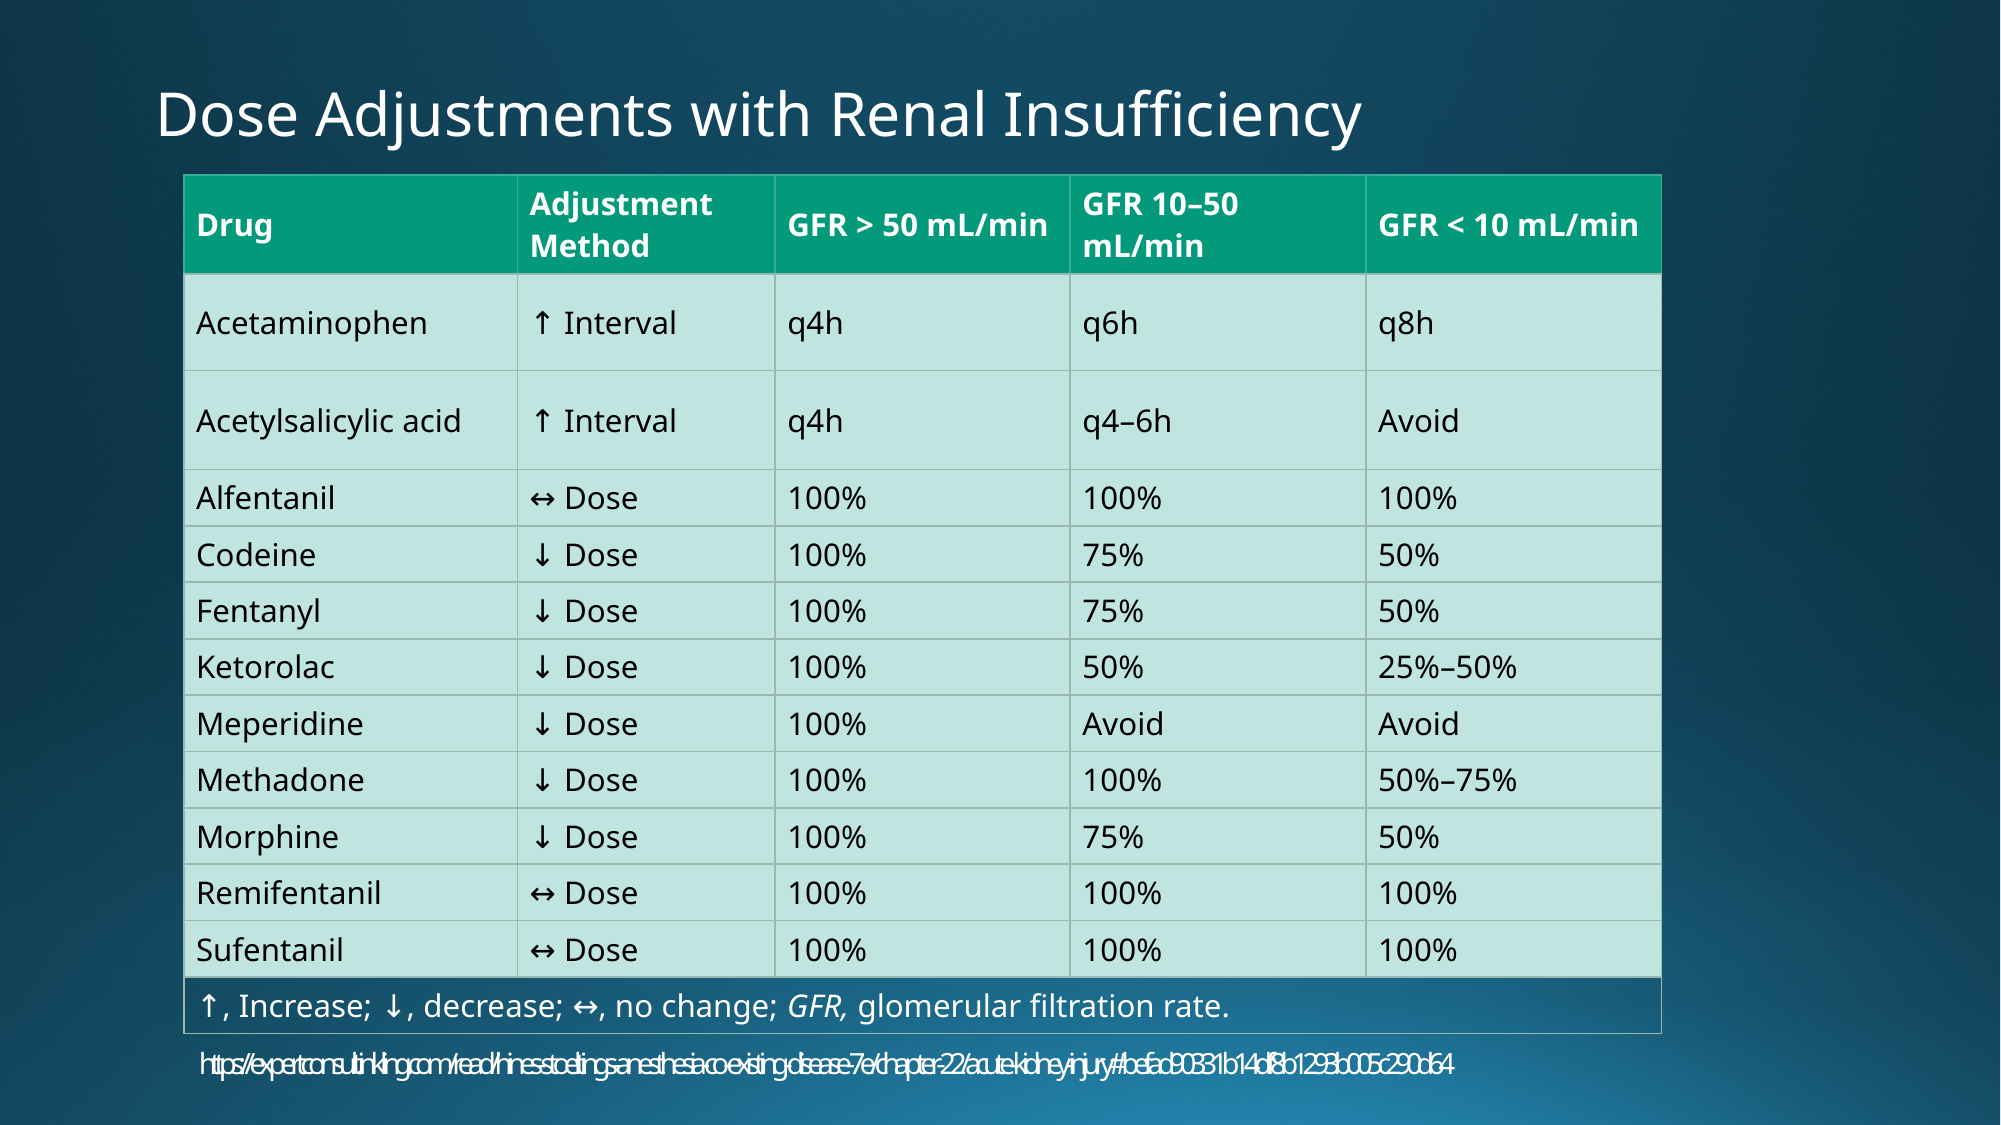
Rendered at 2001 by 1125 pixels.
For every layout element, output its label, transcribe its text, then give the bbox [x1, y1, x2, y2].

table_cell Avoid [1071, 696, 1365, 751]
table_cell 100% [776, 752, 1069, 807]
table_cell Remifentanil [185, 865, 517, 920]
table_cell q6h [1071, 275, 1365, 370]
table_cell Fentanyl [185, 583, 517, 638]
title https://expertconsult.inkling.com/read/hines-stoeltings-anesthesia-co-existing-disease-7e/chapter-22/acute-kidney-injury#befad90331b14df8b1293b005c290d64 [183, 1041, 1641, 1122]
table_cell ↔ Dose [518, 865, 774, 920]
table_cell Methadone [185, 752, 517, 807]
table_cell 50% [1367, 583, 1661, 638]
table_cell ↓ Dose [518, 640, 774, 694]
table_cell Morphine [185, 809, 517, 863]
table_cell ↓ Dose [518, 809, 774, 863]
table_cell Avoid [1367, 371, 1661, 469]
table_cell 50% [1367, 809, 1661, 863]
table_header Adjustment Method [518, 176, 774, 273]
table_cell Codeine [185, 527, 517, 581]
table_cell 100% [776, 696, 1069, 751]
table_cell 100% [1367, 921, 1661, 976]
table_cell 50% [1071, 640, 1365, 694]
table_cell q4h [776, 371, 1069, 469]
table_cell ↑, Increase; ↓, decrease; ↔, no change; GFR, glomerular filtration rate. [185, 978, 1661, 1033]
picture [0, 0, 2001, 1125]
table_cell 100% [776, 470, 1069, 525]
table_cell ↓ Dose [518, 527, 774, 581]
table_cell Sufentanil [185, 921, 517, 976]
table_cell ↑ Interval [518, 371, 774, 469]
table_header GFR > 50 mL/min [776, 176, 1069, 273]
table_cell 50% [1367, 527, 1661, 581]
table_cell 100% [1367, 865, 1661, 920]
table_cell q8h [1367, 275, 1661, 370]
table_cell 25%–50% [1367, 640, 1661, 694]
table_cell Avoid [1367, 696, 1661, 751]
table_cell q4–6h [1071, 371, 1365, 469]
table_header GFR 10–50 mL/min [1071, 176, 1365, 273]
table_cell 100% [1071, 865, 1365, 920]
table_cell Meperidine [185, 696, 517, 751]
table_cell 50%–75% [1367, 752, 1661, 807]
table_header Drug [185, 176, 517, 273]
table_cell 75% [1071, 583, 1365, 638]
table_cell ↓ Dose [518, 583, 774, 638]
table_cell ↑ Interval [518, 275, 774, 370]
table_cell 75% [1071, 809, 1365, 863]
table_cell 100% [776, 583, 1069, 638]
table_cell Ketorolac [185, 640, 517, 694]
table_cell 100% [1071, 921, 1365, 976]
table_cell 100% [776, 527, 1069, 581]
table_cell ↓ Dose [518, 696, 774, 751]
table_header GFR < 10 mL/min [1367, 176, 1661, 273]
table_cell 100% [1071, 752, 1365, 807]
table_cell Acetylsalicylic acid [185, 371, 517, 469]
table_cell 100% [776, 640, 1069, 694]
table_cell q4h [776, 275, 1069, 370]
table_cell 100% [1071, 470, 1365, 525]
table_cell 100% [776, 921, 1069, 976]
table_cell 75% [1071, 527, 1365, 581]
subtitle Dose Adjustments with Renal Insufficiency [140, 33, 1641, 158]
table_cell Acetaminophen [185, 275, 517, 370]
table_cell ↔ Dose [518, 921, 774, 976]
table_cell Alfentanil [185, 470, 517, 525]
table_cell ↔ Dose [518, 470, 774, 525]
table_cell 100% [776, 865, 1069, 920]
table_cell 100% [776, 809, 1069, 863]
table_cell ↓ Dose [518, 752, 774, 807]
table_cell 100% [1367, 470, 1661, 525]
